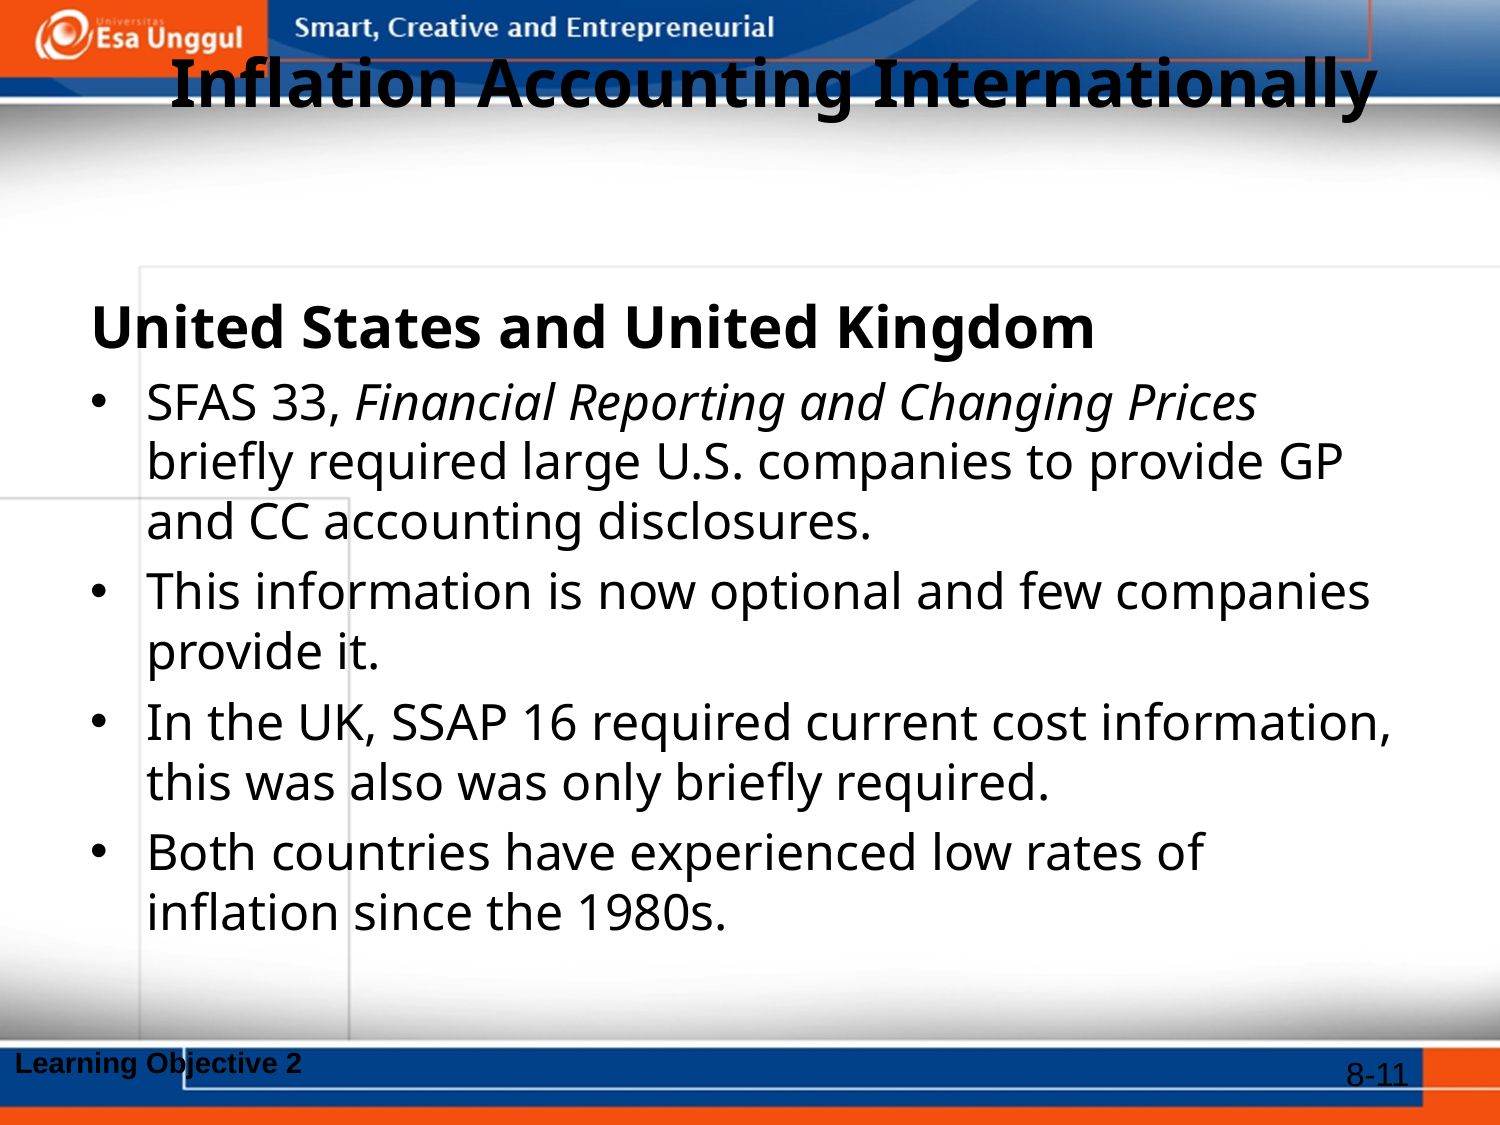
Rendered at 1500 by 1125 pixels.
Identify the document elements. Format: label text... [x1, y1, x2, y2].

picture [0, 0, 1500, 1125]
title Inflation Accounting Internationally [99, 0, 1450, 163]
slide_number 8-11 [1250, 1042, 1425, 1103]
text_box Learning Objective 2 [0, 1037, 513, 1088]
list United States and United Kingdom SFAS 33, Financial Reporting and Changing Prices briefly required large U.S. companies to provide GP and CC accounting disclosures. This information is now optional and few companies provide it. In the UK, SSAP 16 required current cost information, this was also was only briefly required. Both countries have experienced low rates of inflation since the 1980s. [75, 282, 1425, 1025]
